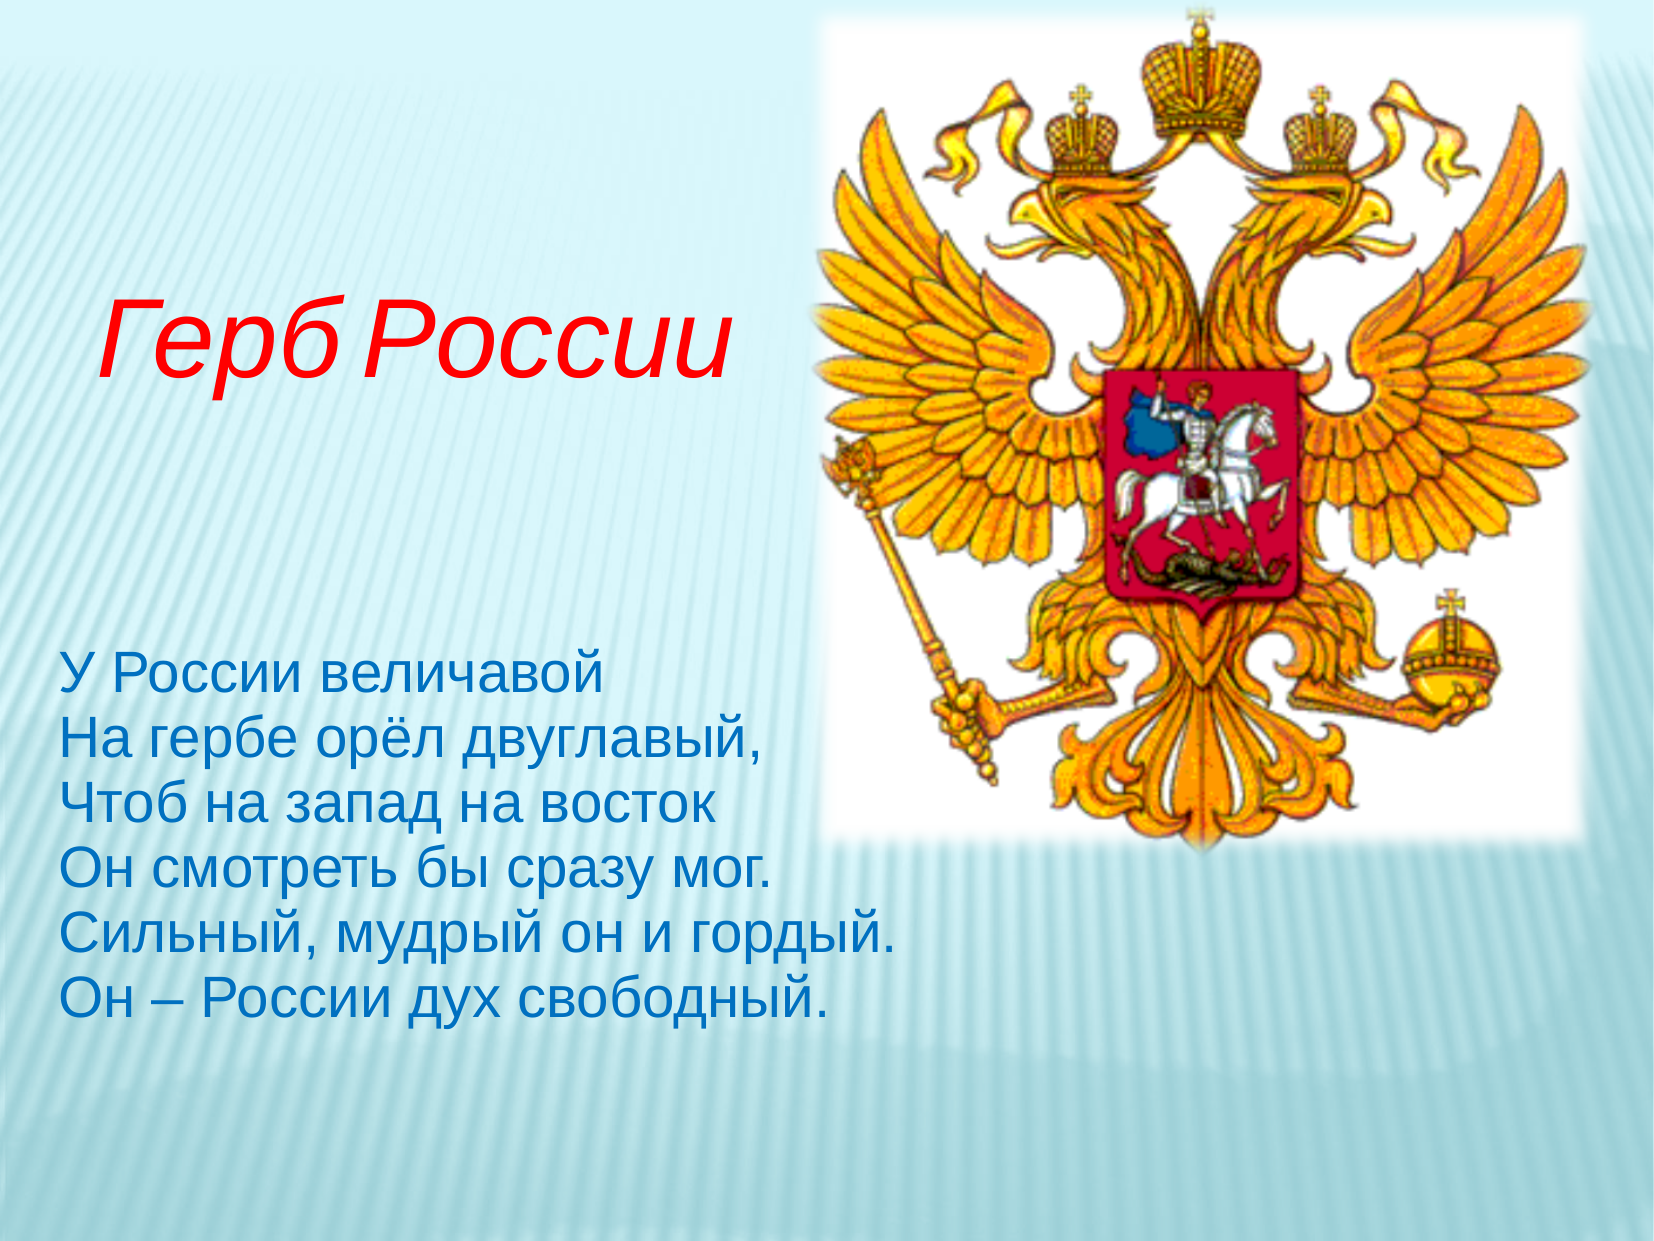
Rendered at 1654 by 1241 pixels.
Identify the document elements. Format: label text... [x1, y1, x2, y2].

text_box У России величавой На гербе орёл двуглавый, Чтоб на запад на восток Он смотреть бы сразу мог. Сильный, мудрый он и гордый. Он – России дух свободный. [41, 631, 960, 1039]
text_box Герб России [80, 268, 773, 411]
picture [803, 0, 1601, 860]
